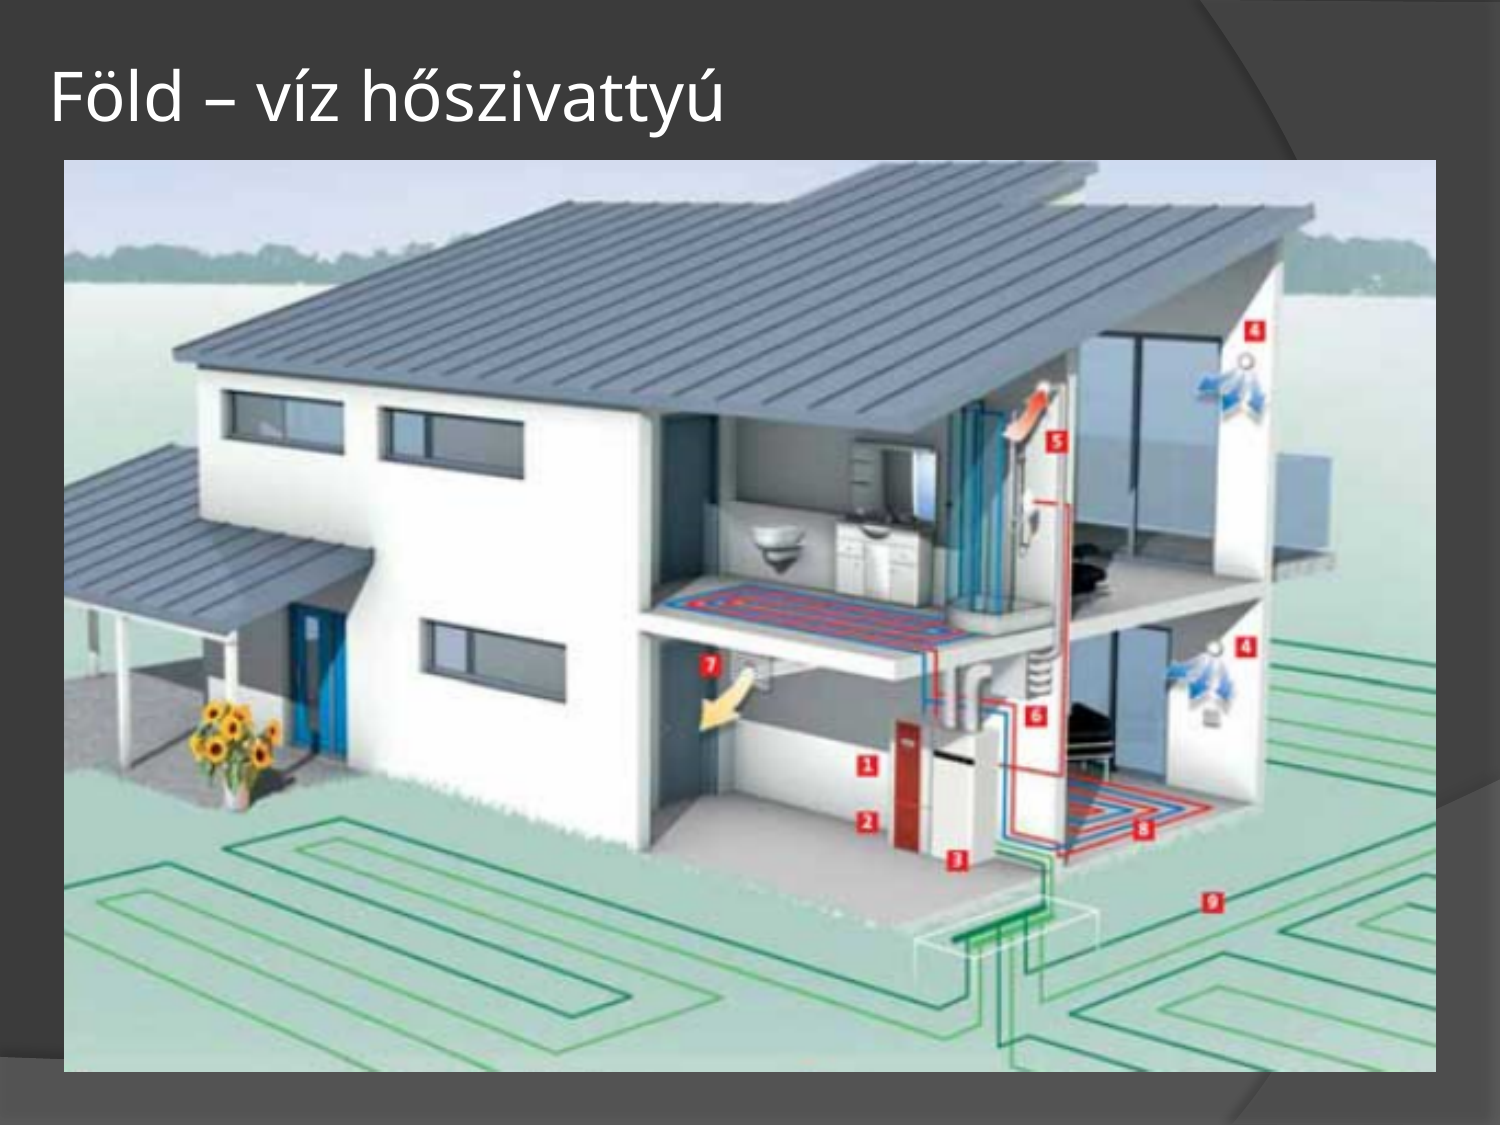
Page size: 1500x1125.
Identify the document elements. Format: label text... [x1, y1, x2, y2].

picture [64, 160, 1436, 1072]
title Föld – víz hőszivattyú [40, 0, 1500, 188]
